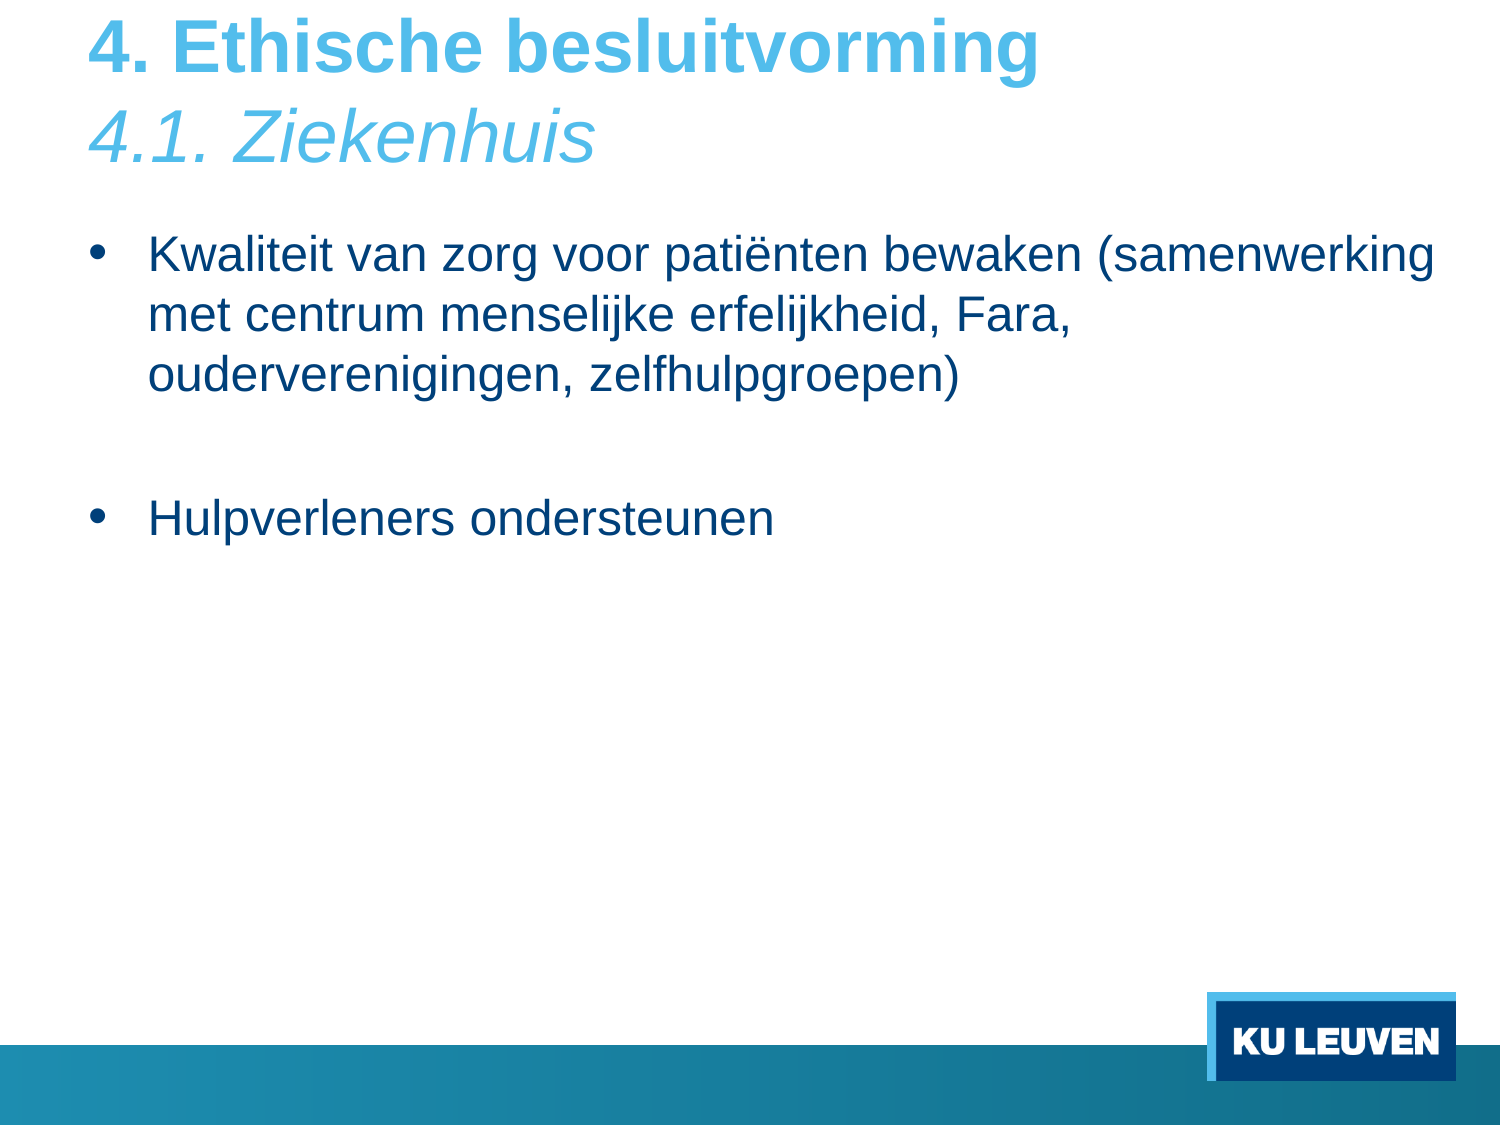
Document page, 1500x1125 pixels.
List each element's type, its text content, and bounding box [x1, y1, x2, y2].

picture [1207, 992, 1456, 1081]
list Kwaliteit van zorg voor patiënten bewaken (samenwerking met centrum menselijke erfelijkheid, Fara, ouderverenigingen, zelfhulpgroepen) Hulpverleners ondersteunen [88, 221, 1456, 948]
title 4. Ethische besluitvorming 4.1. Ziekenhuis [88, 29, 1456, 177]
